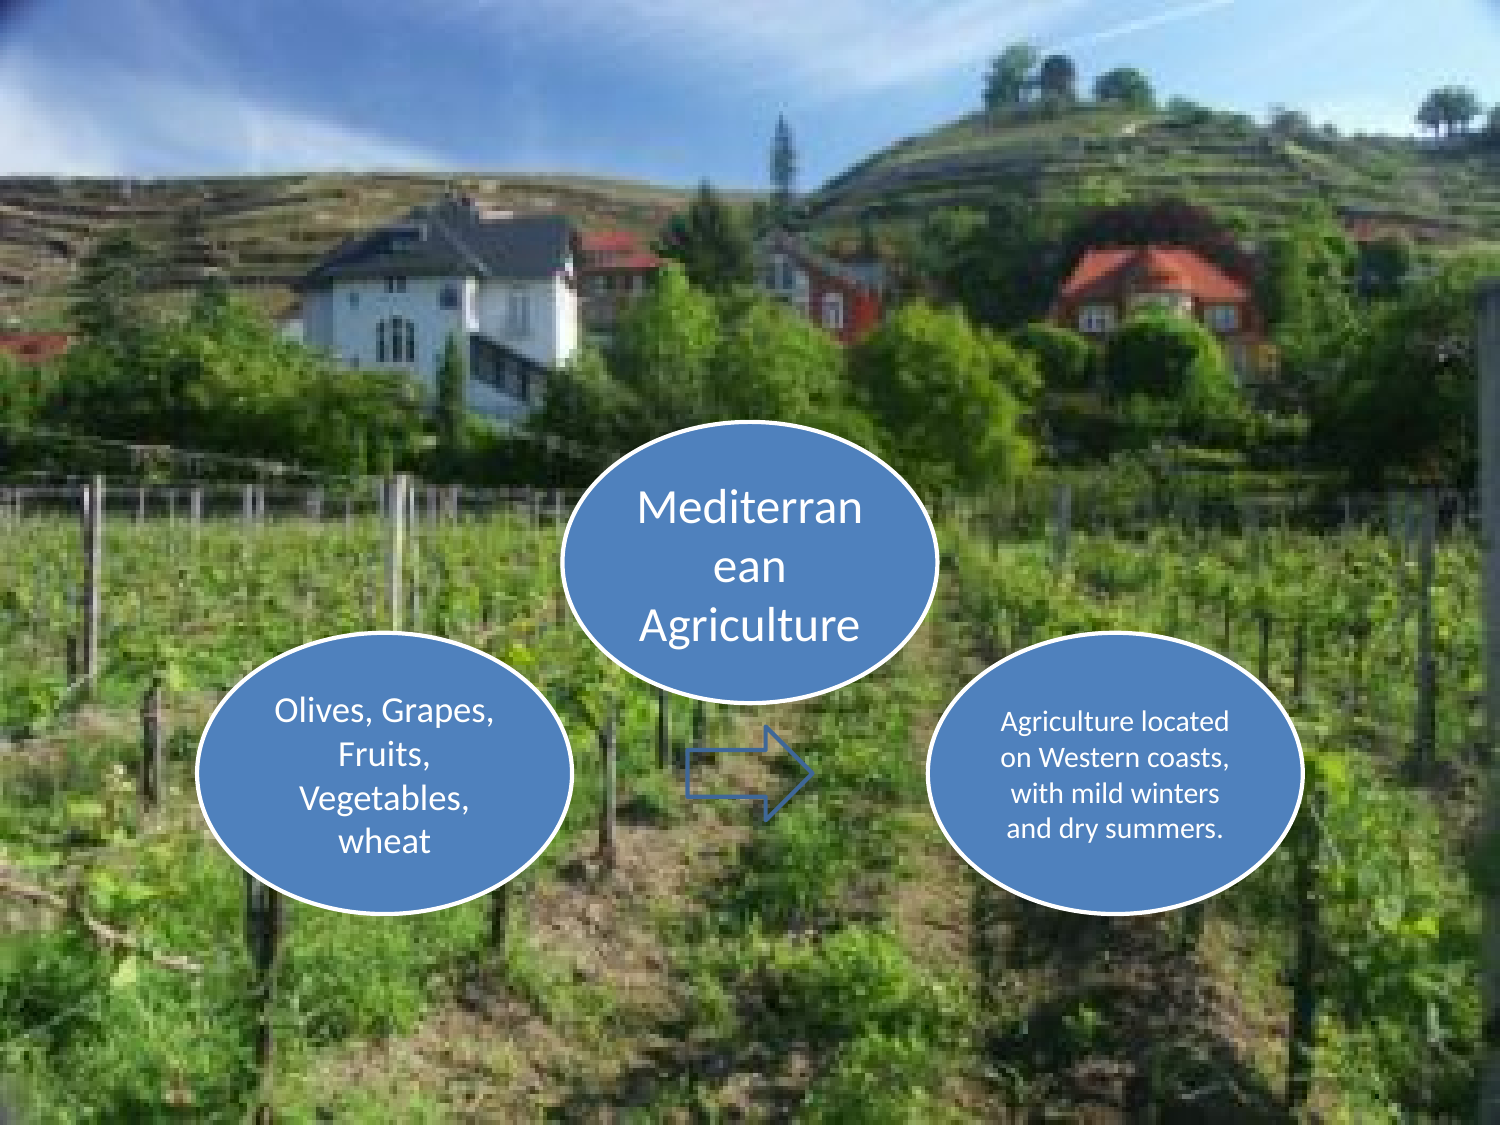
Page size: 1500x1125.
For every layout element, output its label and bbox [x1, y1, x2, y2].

text_box [0, 0, 1500, 1125]
